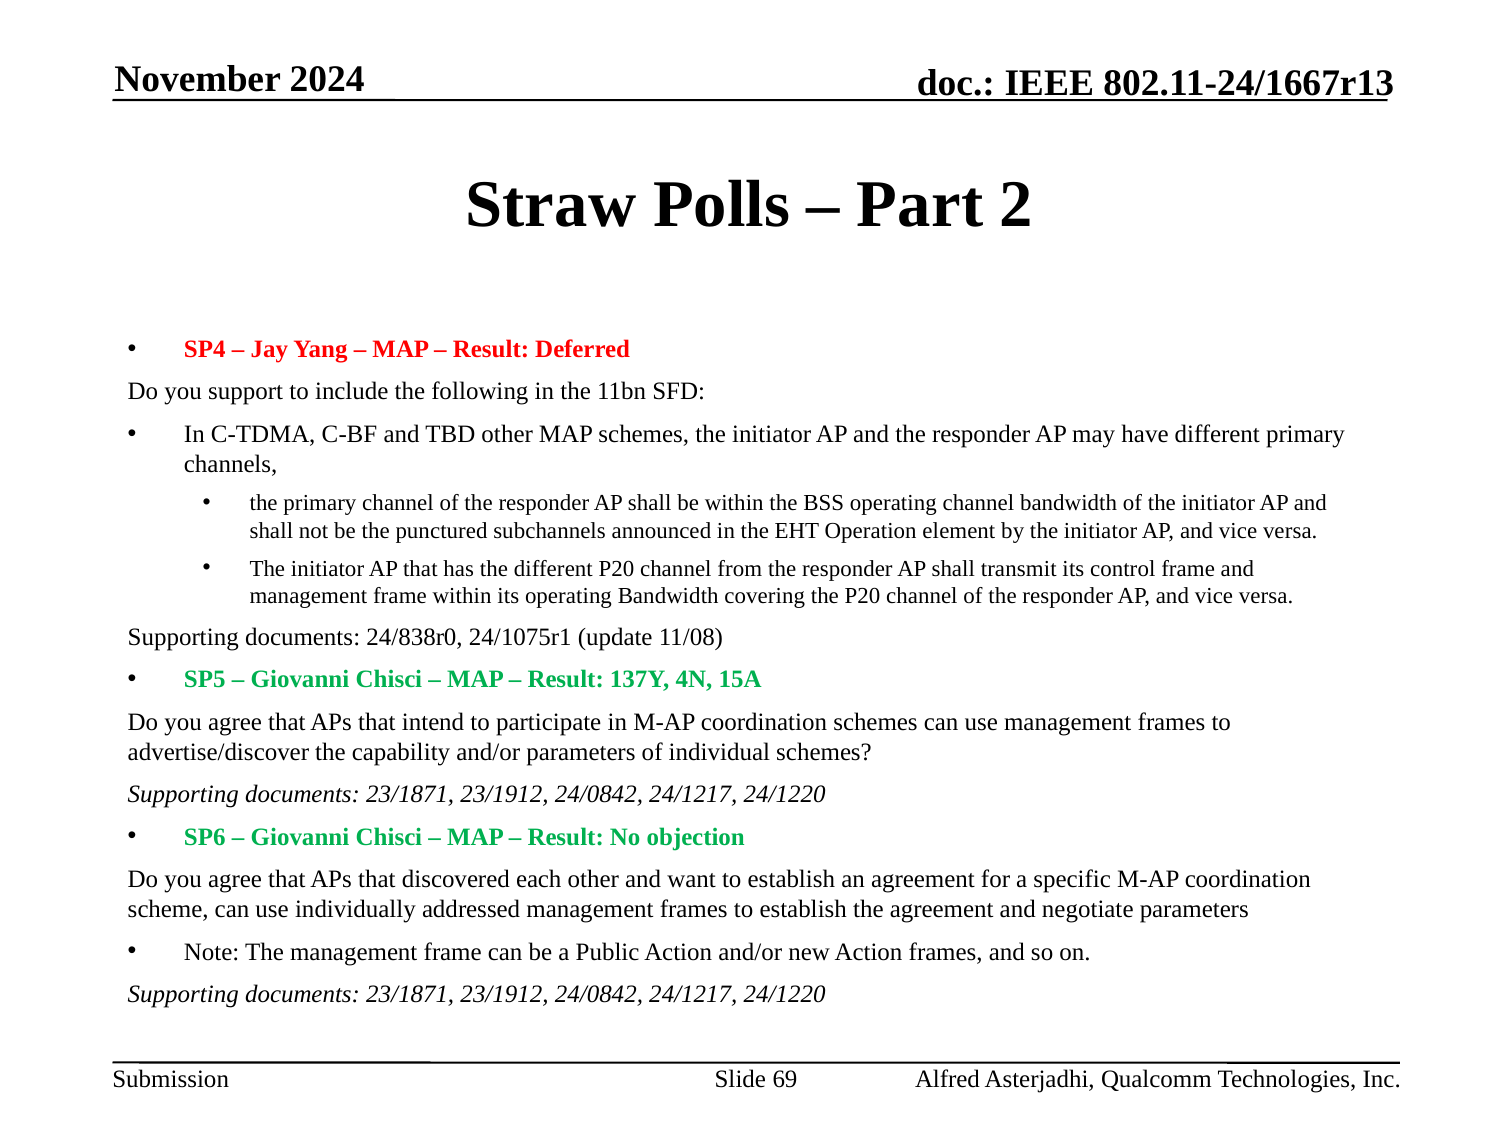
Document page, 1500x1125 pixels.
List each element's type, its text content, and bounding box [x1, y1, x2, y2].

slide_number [114, 54, 423, 100]
title Straw Polls – Part 2 [112, 112, 1388, 288]
list SP4 – Jay Yang – MAP – Result: Deferred Do you support to include the following in the 11bn SFD: In C-TDMA, C-BF and TBD other MAP schemes, the initiator AP and the responder AP may have different primary channels, the primary channel of the responder AP shall be within the BSS operating channel bandwidth of the initiator AP and shall not be the punctured subchannels announced in the EHT Operation element by the initiator AP, and vice versa. The initiator AP that has the different P20 channel from the responder AP shall transmit its control frame and management frame within its operating Bandwidth covering the P20 channel of the responder AP, and vice versa. Supporting documents: 24/838r0, 24/1075r1 (update 11/08) SP5 – Giovanni Chisci – MAP – Result: 137Y, 4N, 15A Do you agree that APs that intend to participate in M-AP coordination schemes can use management frames to advertise/discover the capability and/or parameters of individual schemes? Supporting documents: 23/1871, 23/1912, 24/0842, 24/1217, 24/1220 SP6 – Giovanni Chisci – MAP – Result: No objection Do you agree that APs that discovered each other and want to establish an agreement for a specific M-AP coordination scheme, can use individually addressed management frames to establish the agreement and negotiate parameters Note: The management frame can be a Public Action and/or new Action frames, and so on. Supporting documents: 23/1871, 23/1912, 24/0842, 24/1217, 24/1220 [112, 324, 1388, 1063]
slide_number Slide 69 [712, 1061, 800, 1123]
footer Alfred Asterjadhi, Qualcomm Technologies, Inc. [878, 1061, 1402, 1093]
